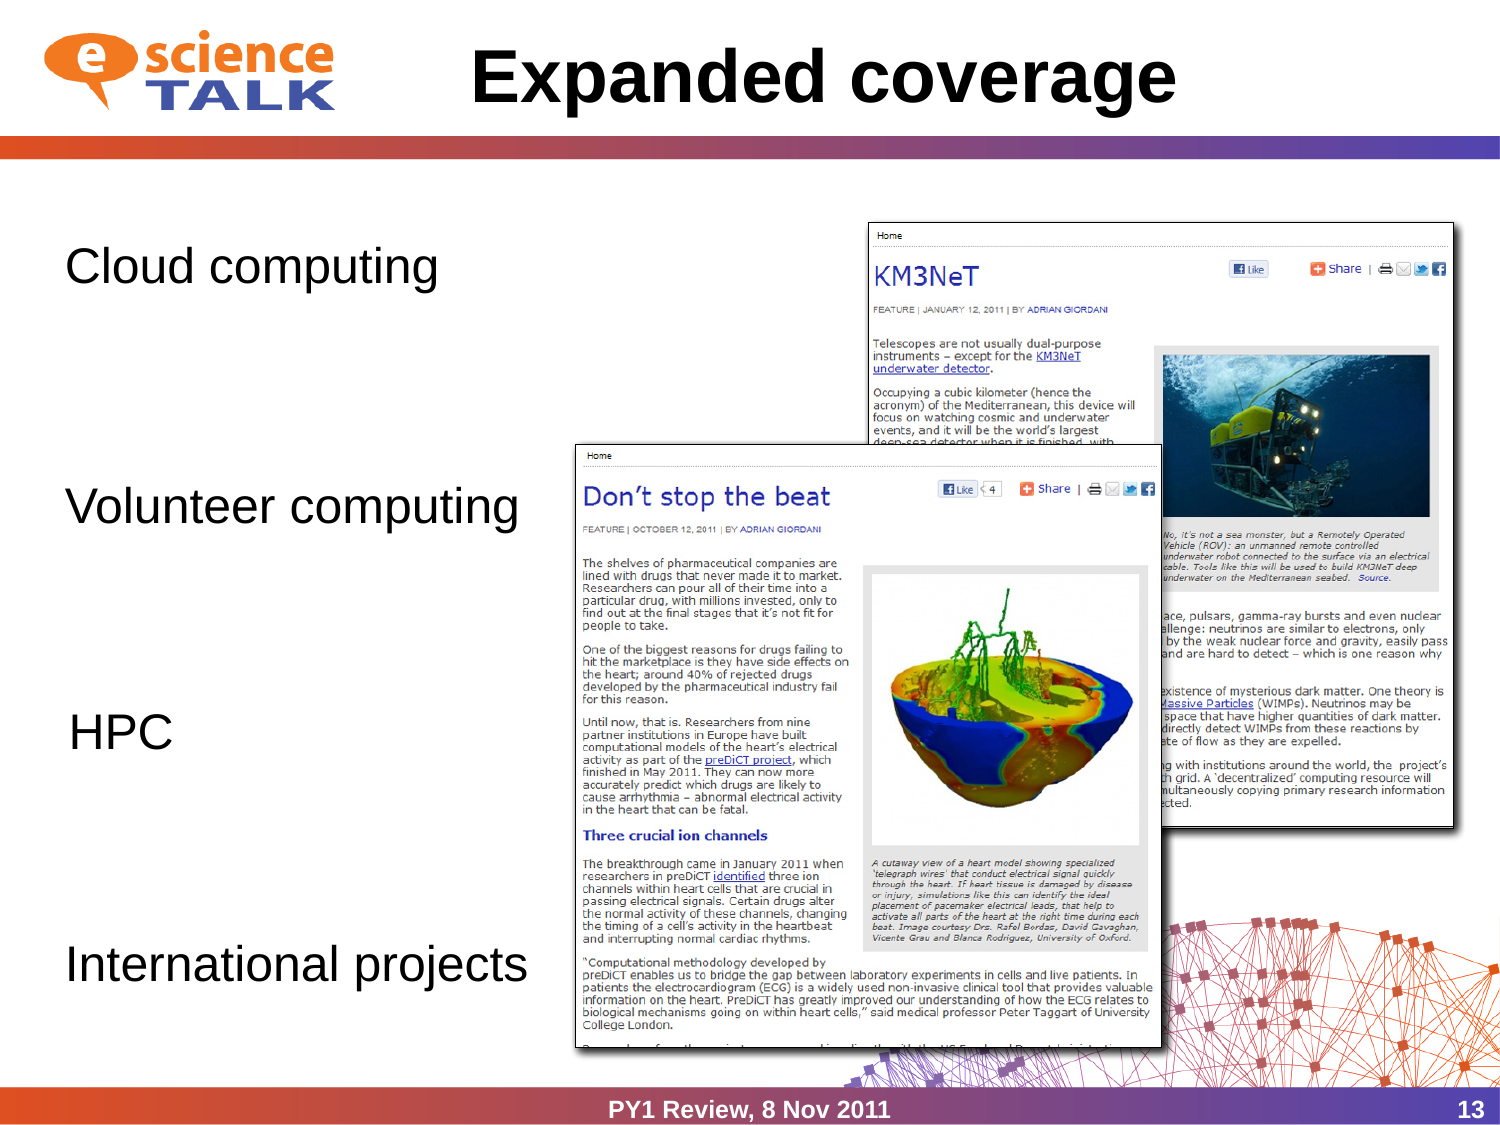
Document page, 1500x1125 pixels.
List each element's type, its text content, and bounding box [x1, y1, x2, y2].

picture [0, 0, 1500, 1125]
text_box International projects [49, 902, 568, 1021]
slide_number 13 [1149, 1085, 1500, 1125]
title Expanded coverage [150, 3, 1500, 142]
footer PY1 Review, 8 Nov 2011 [512, 1085, 988, 1125]
text_box HPC [53, 670, 568, 789]
text_box Volunteer computing [49, 444, 570, 563]
list Cloud computing [49, 200, 713, 327]
